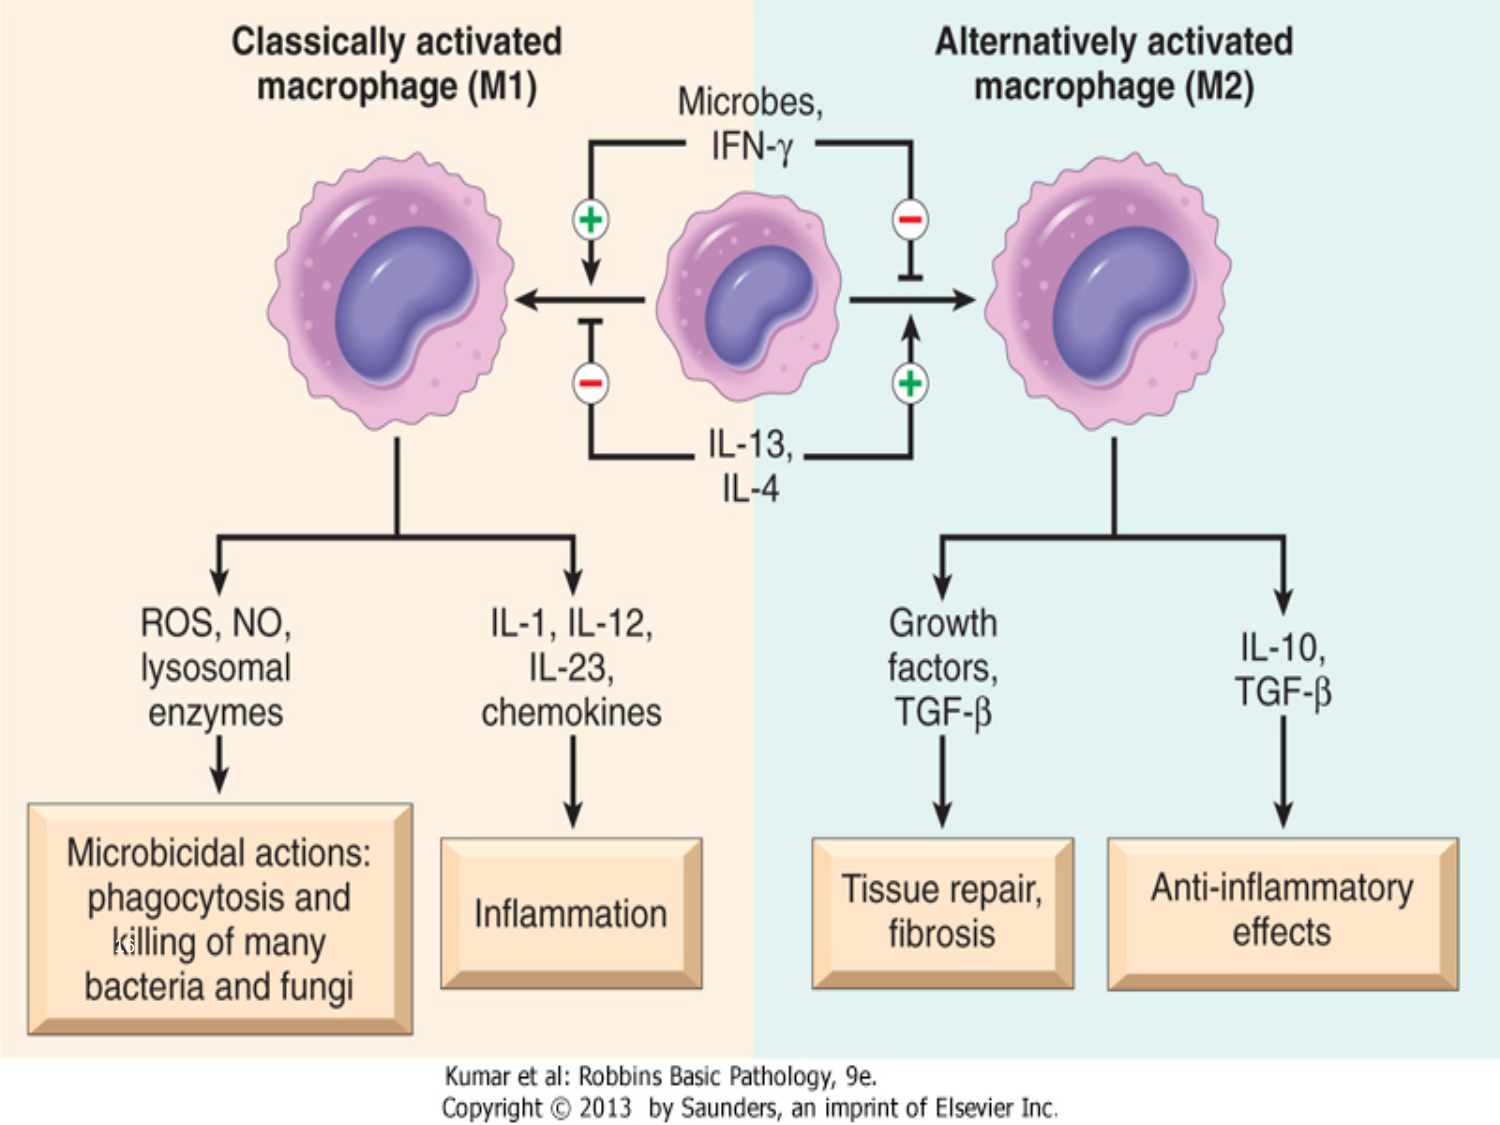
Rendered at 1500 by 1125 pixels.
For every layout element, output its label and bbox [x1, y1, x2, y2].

list [0, 0, 1500, 1125]
